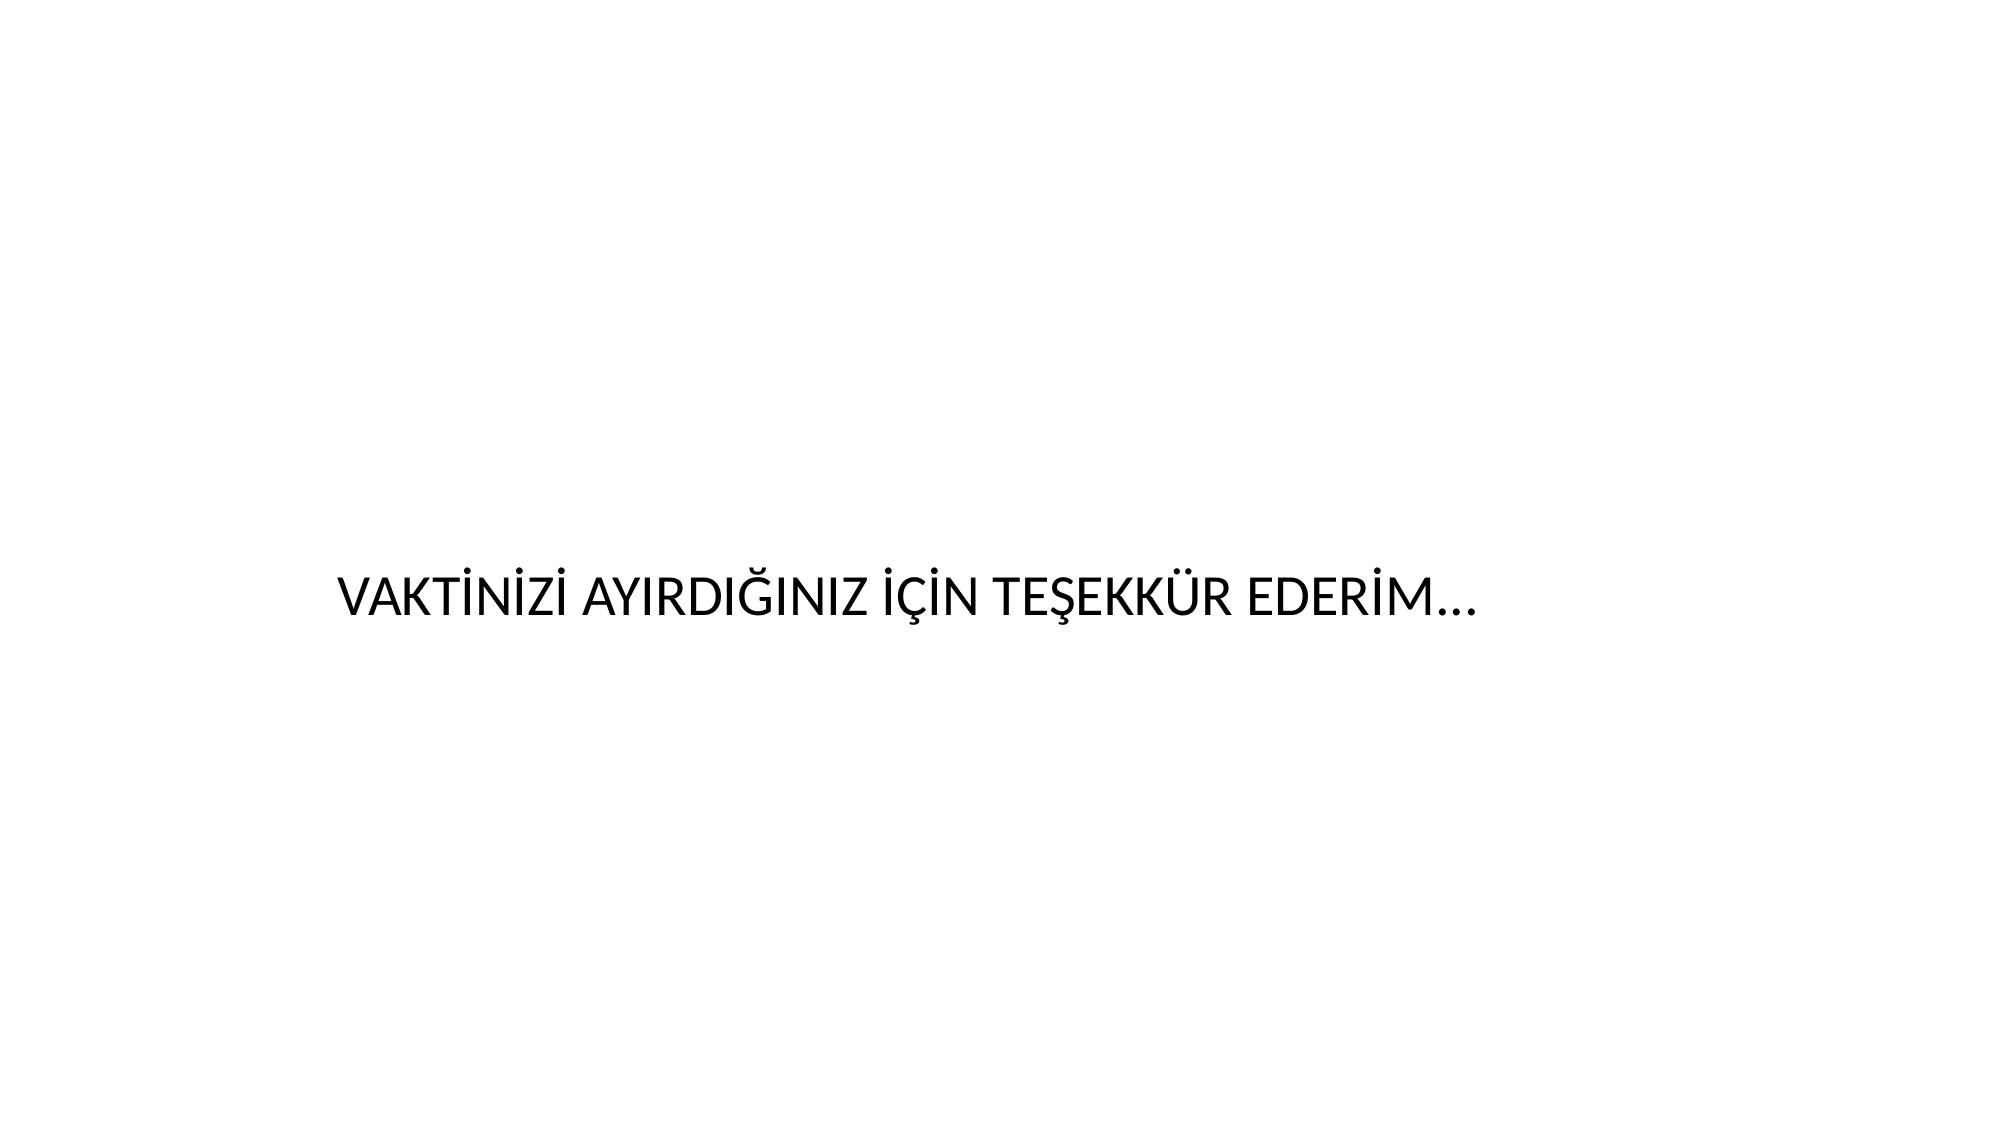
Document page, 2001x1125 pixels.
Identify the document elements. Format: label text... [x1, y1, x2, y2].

list VAKTİNİZİ AYIRDIĞINIZ İÇİN TEŞEKKÜR EDERİM... [137, 299, 1863, 1014]
